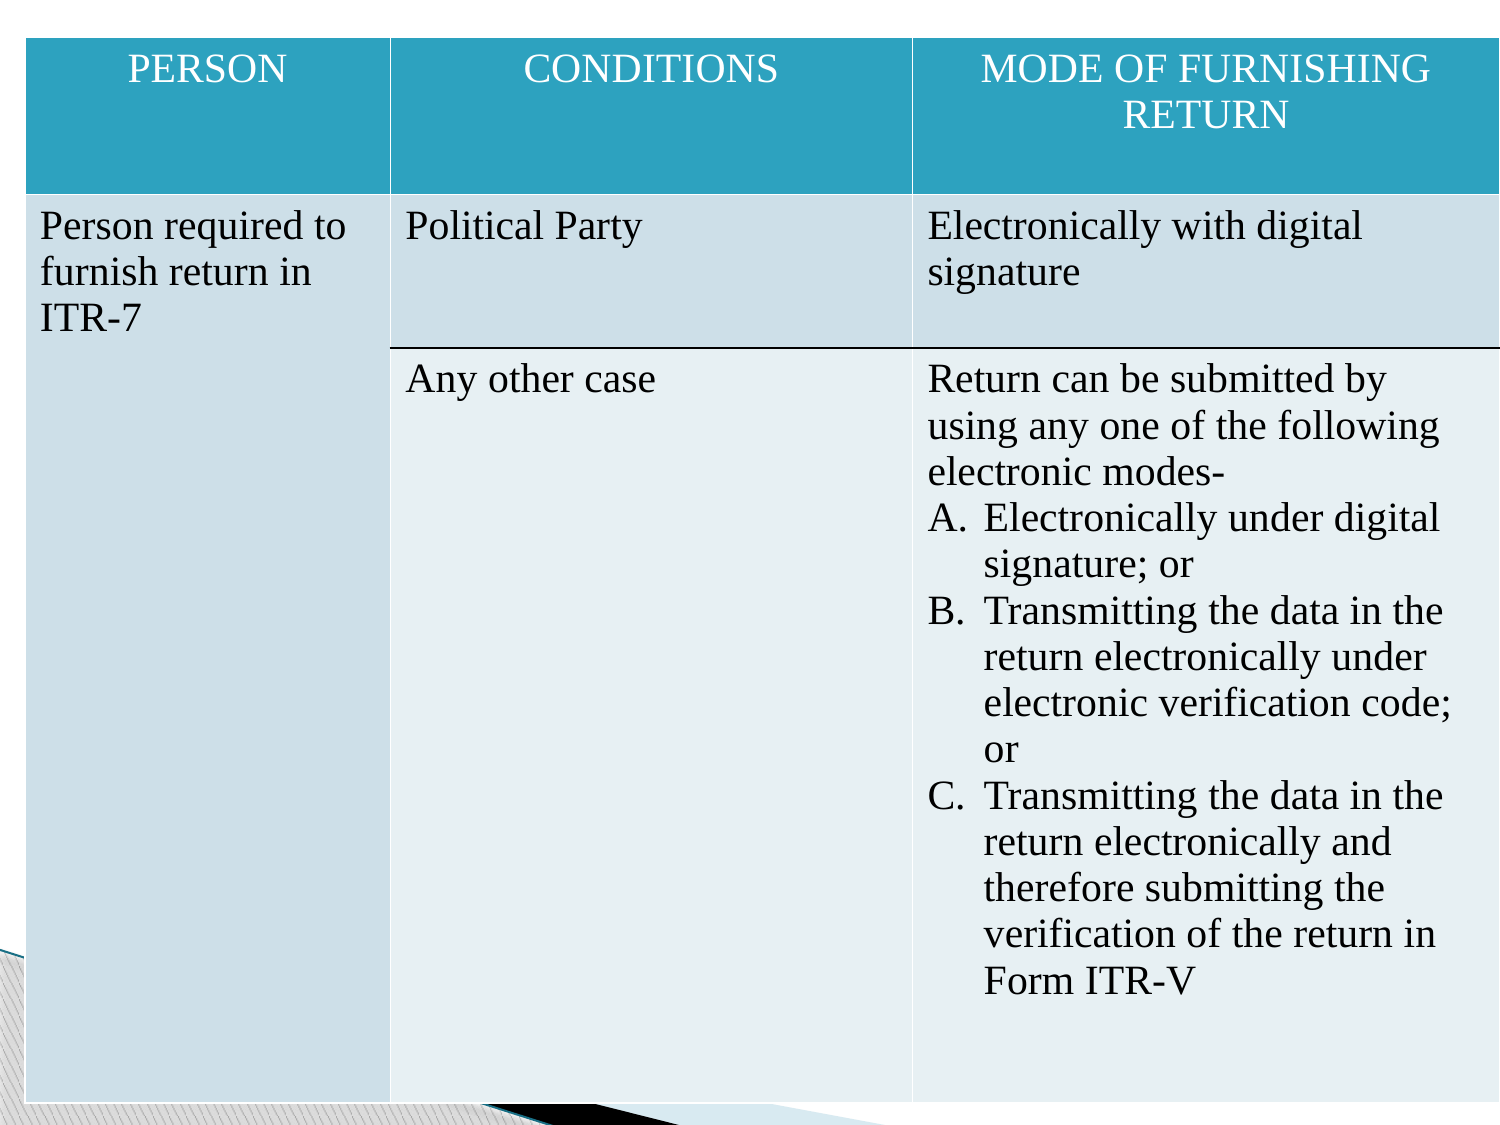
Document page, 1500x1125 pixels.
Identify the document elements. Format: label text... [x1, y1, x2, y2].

table_cell Person required to furnish return in ITR-7 [26, 195, 390, 1102]
table_header CONDITIONS [391, 38, 912, 194]
table_header PERSON [26, 38, 390, 194]
table_cell Electronically with digital signature [913, 195, 1499, 347]
table_cell Any other case [391, 349, 912, 1102]
table_cell Political Party [391, 195, 912, 347]
table_header MODE OF FURNISHING RETURN [913, 38, 1499, 194]
table_cell Return can be submitted by using any one of the following electronic modes- Electronically under digital signature; or Transmitting the data in the return electronically under electronic verification code; or Transmitting the data in the return electronically and therefore submitting the verification of the return in Form ITR-V [913, 349, 1499, 1102]
